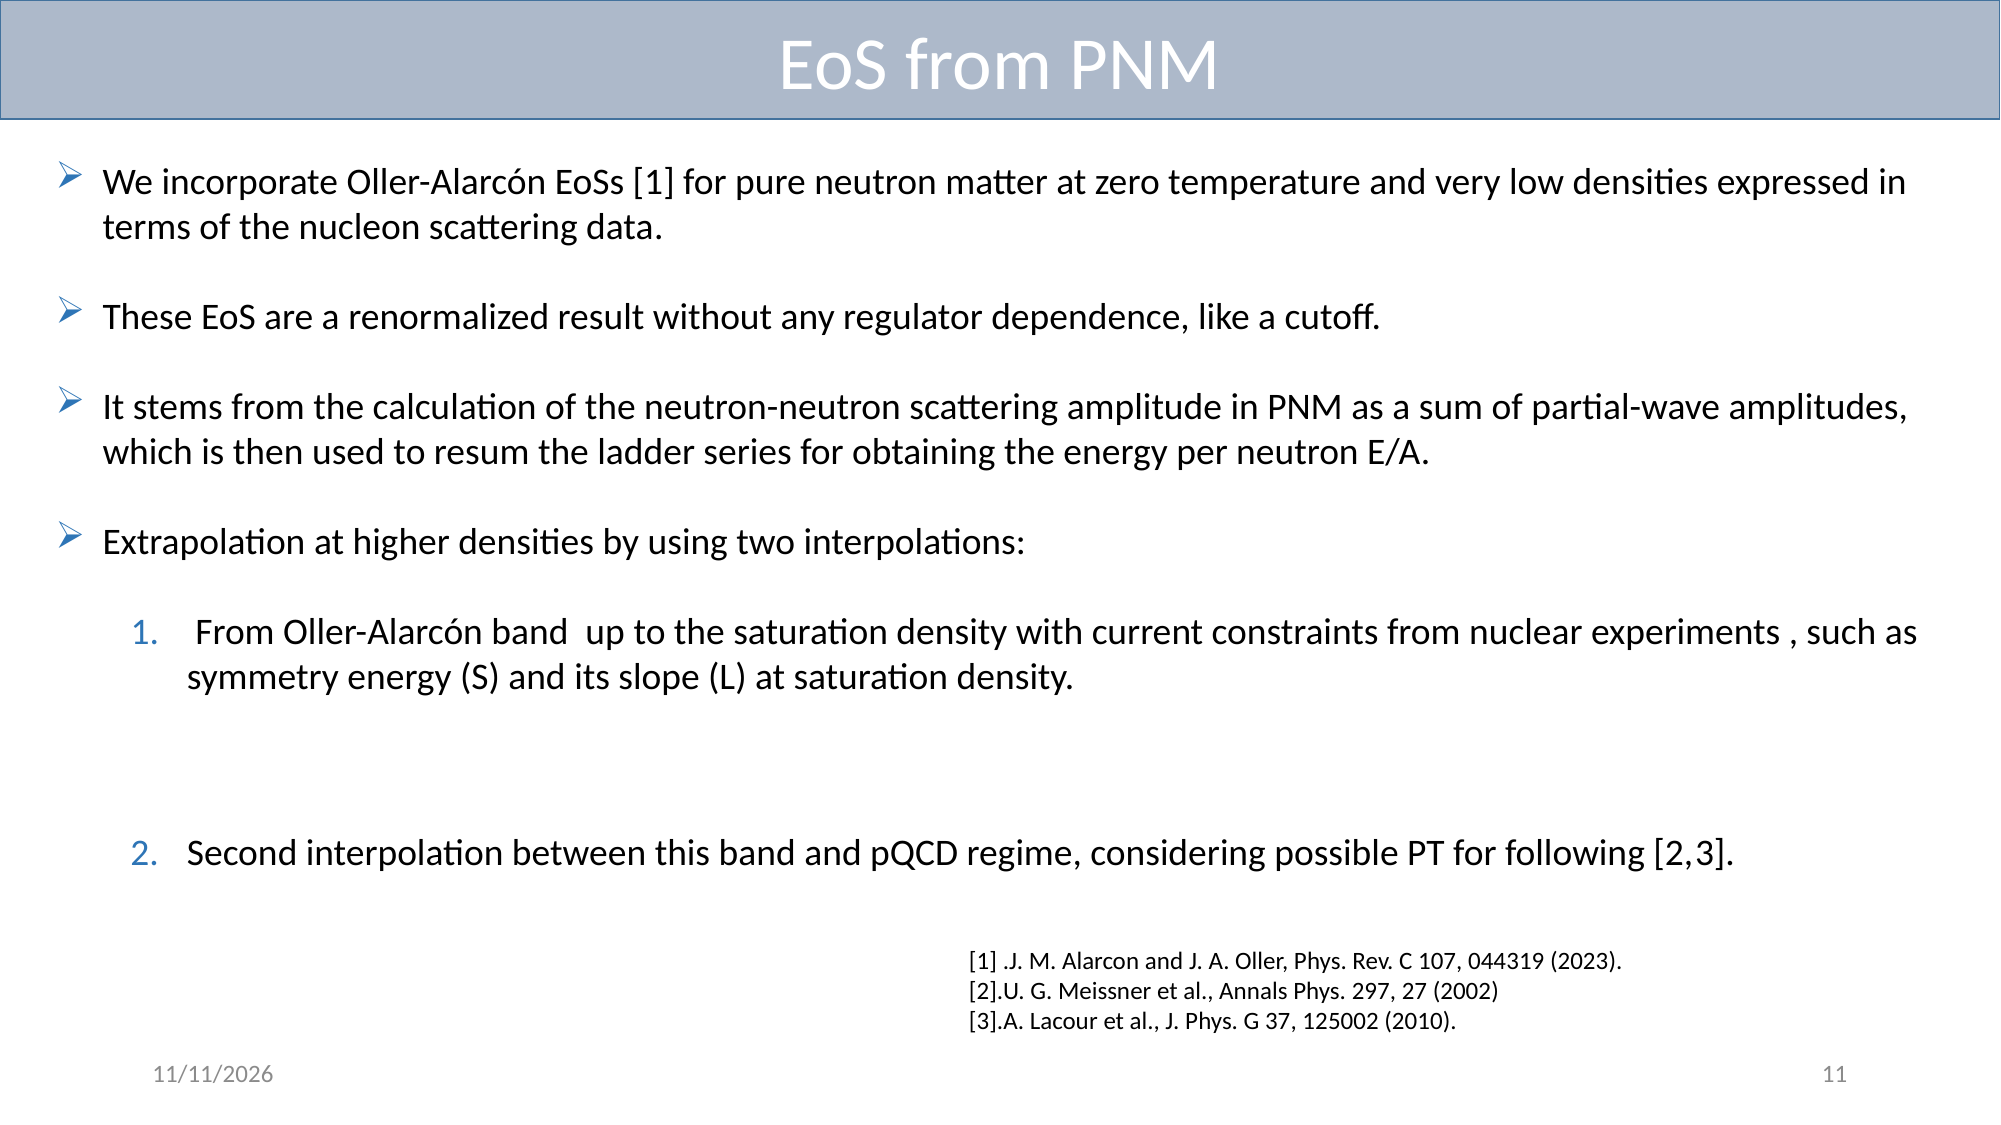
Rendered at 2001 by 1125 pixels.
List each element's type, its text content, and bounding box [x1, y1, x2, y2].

text_box [1] .J. M. Alarcon and J. A. Oller, Phys. Rev. C 107, 044319 (2023). [2].U. G. Meissner et al., Annals Phys. 297, 27 (2002) [3].A. Lacour et al., J. Phys. G 37, 125002 (2010). [954, 937, 1658, 1042]
slide_number 11 [1412, 1042, 1863, 1103]
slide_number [137, 1042, 588, 1103]
text_box EoS from PNM [0, 0, 2000, 120]
text_box We incorporate Oller-Alarcón EoSs [1] for pure neutron matter at zero temperature and very low densities expressed in terms of the nucleon scattering data. These EoS are a renormalized result without any regulator dependence, like a cutoff. It stems from the calculation of the neutron-neutron scattering amplitude in PNM as a sum of partial-wave amplitudes, which is then used to resum the ladder series for obtaining the energy per neutron E/A. Extrapolation at higher densities by using two interpolations: From Oller-Alarcón band up to the saturation density with current constraints from nuclear experiments , such as symmetry energy (S) and its slope (L) at saturation density. [40, 149, 1960, 705]
